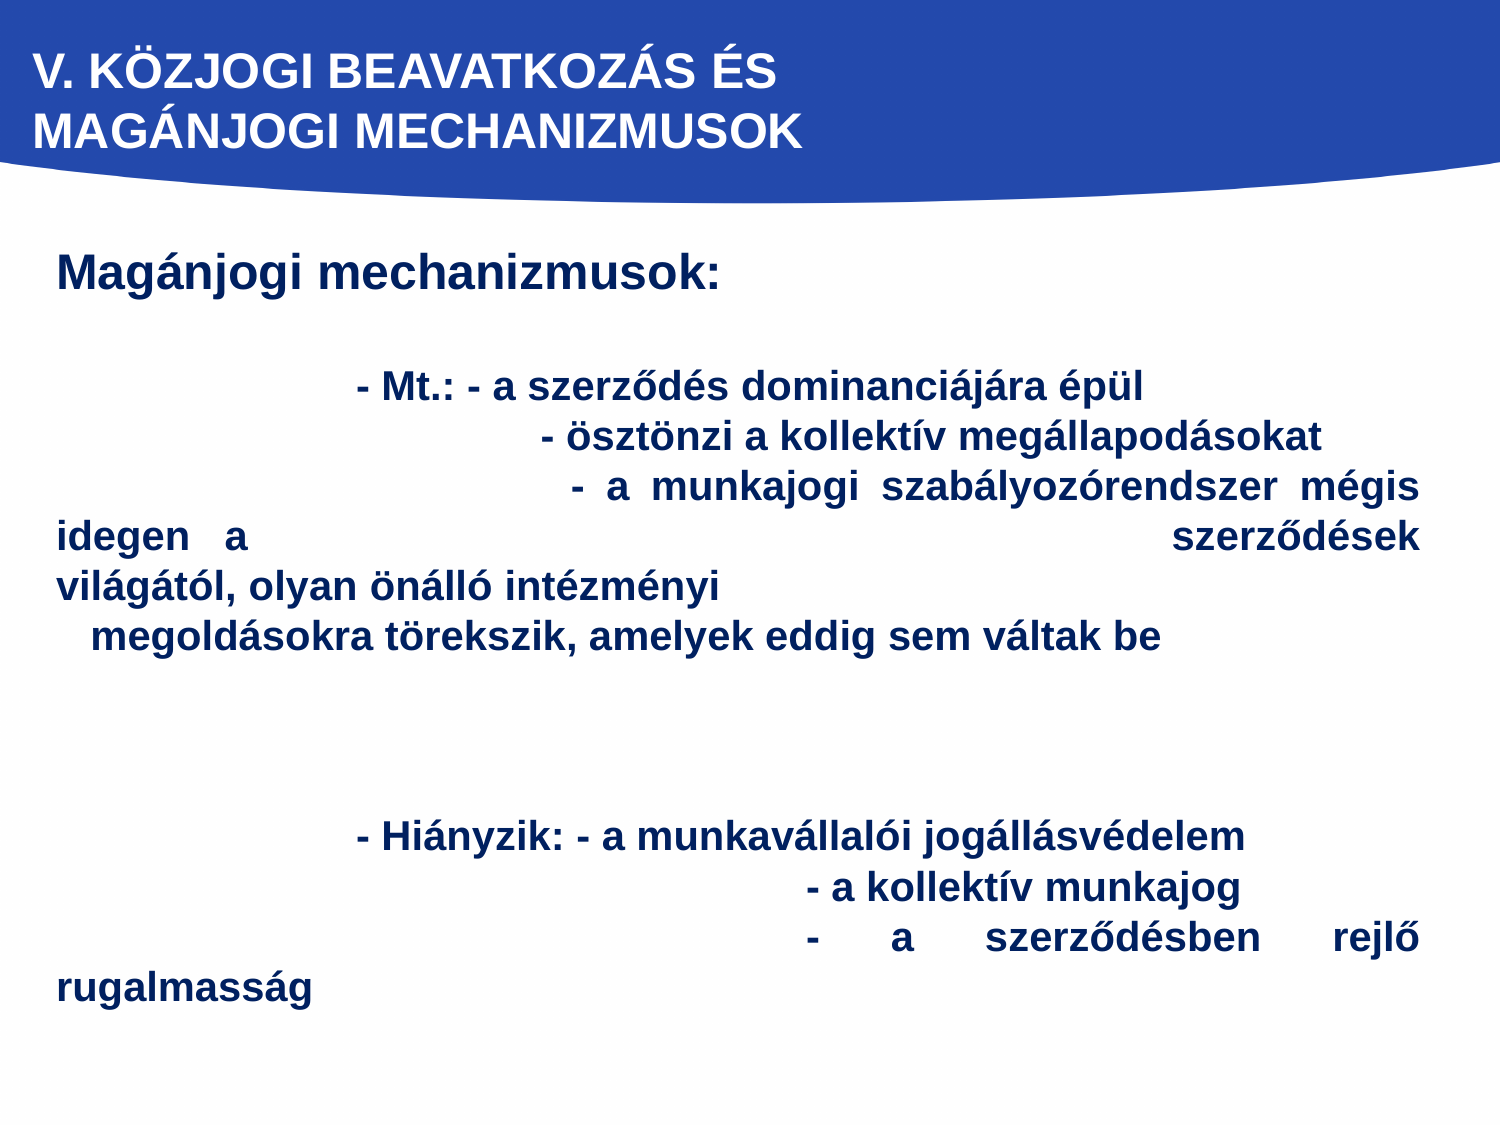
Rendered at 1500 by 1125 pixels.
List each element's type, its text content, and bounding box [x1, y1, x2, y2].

text_box V. KÖZJOGI BEAVATKOZÁS ÉS MAGÁNJOGI MECHANIZMUSOK [17, 30, 916, 166]
picture [0, 0, 1500, 1125]
text_box Magánjogi mechanizmusok: - Mt.: - a szerződés dominanciájára épül - ösztönzi a kollektív megállapodásokat - a munkajogi szabályozórendszer mégis idegen a szerződések világától, olyan önálló intézményi megoldásokra törekszik, amelyek eddig sem váltak be - Hiányzik: - a munkavállalói jogállásvédelem - a kollektív munkajog - a szerződésben rejlő rugalmasság [41, 231, 1436, 1125]
